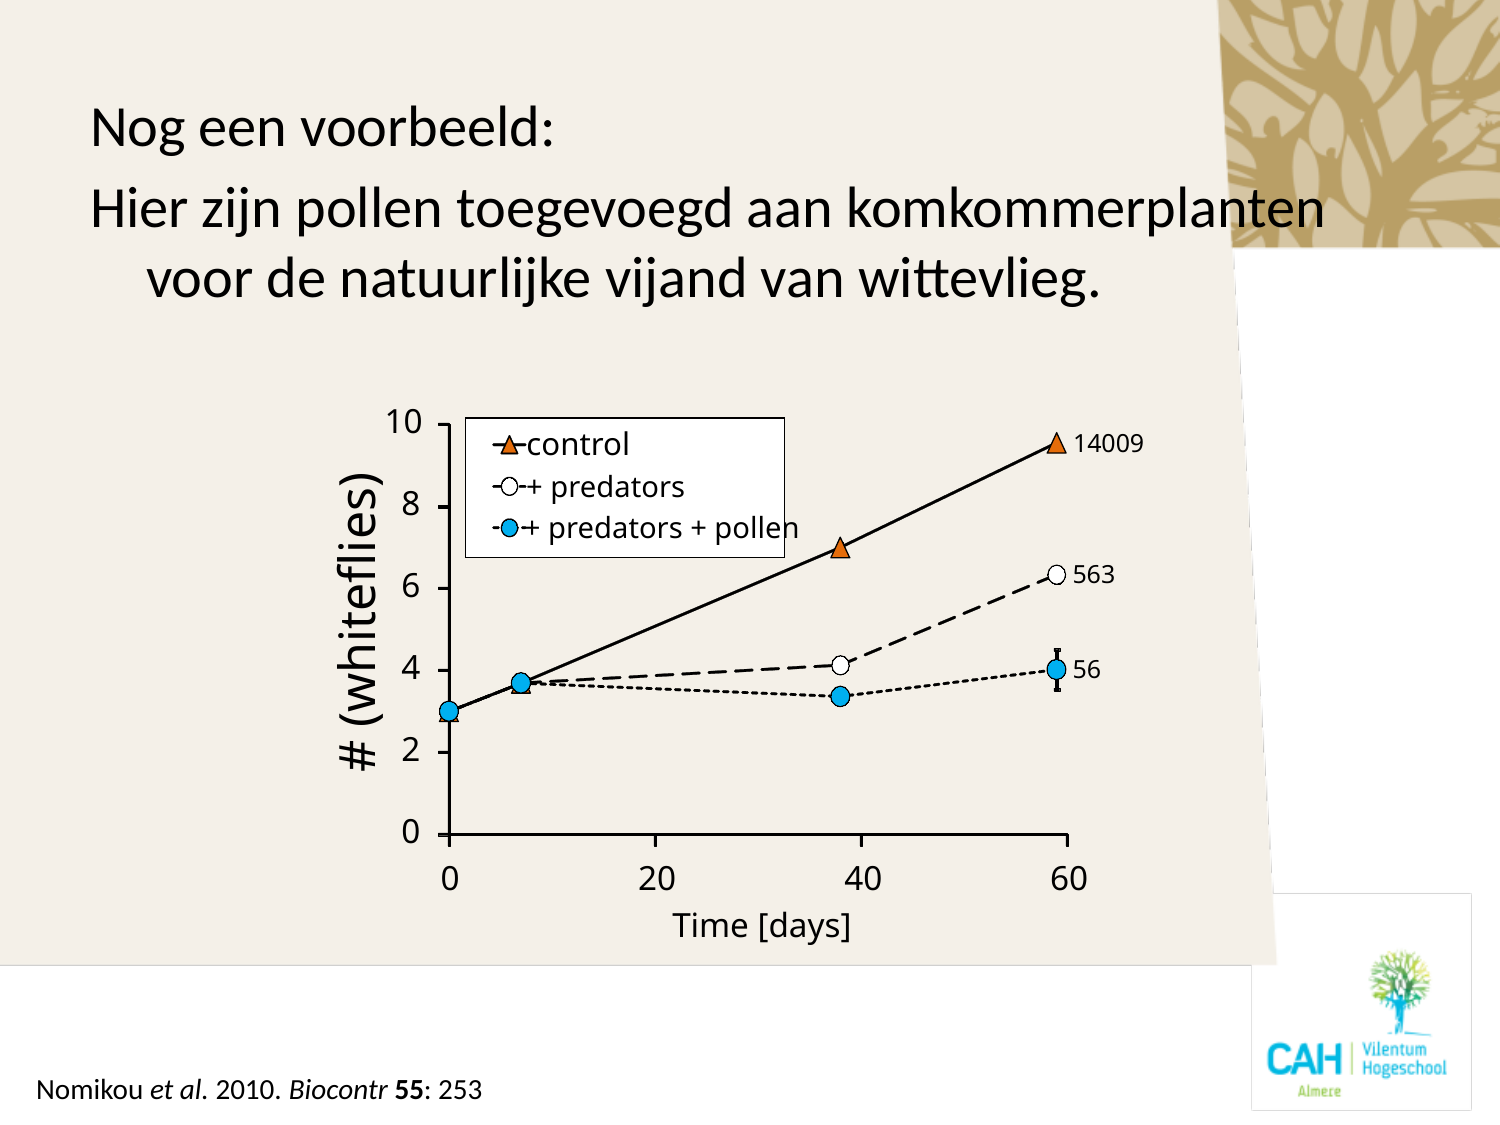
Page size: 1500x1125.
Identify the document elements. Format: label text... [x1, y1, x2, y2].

text_box [1036, 576, 1048, 584]
text_box [760, 667, 780, 671]
text_box 14009 [1058, 420, 1160, 465]
text_box 20 [638, 857, 677, 898]
text_box [1053, 648, 1057, 659]
text_box [653, 834, 657, 846]
text_box [438, 668, 449, 672]
text_box [1065, 834, 1069, 846]
text_box Nomikou et al. 2010. Biocontr 55: 253 [21, 1063, 497, 1113]
text_box [493, 690, 501, 695]
text_box [913, 626, 932, 636]
text_box [888, 636, 907, 646]
text_box 60 [1050, 857, 1089, 898]
text_box 10 [384, 399, 423, 440]
text_box [447, 834, 451, 846]
text_box [484, 694, 492, 699]
text_box 2 [401, 727, 421, 768]
text_box [813, 664, 831, 668]
text_box [438, 750, 449, 754]
text_box [859, 834, 863, 846]
text_box [987, 595, 1006, 605]
list Nog een voorbeeld: Hier zijn pollen toegevoegd aan komkommerplanten voor de natuurlijke vijand van wittevlieg. [75, 80, 1425, 993]
text_box [531, 680, 543, 684]
text_box [831, 655, 850, 675]
text_box [734, 668, 754, 673]
text_box [937, 616, 956, 626]
text_box [933, 682, 941, 687]
text_box [863, 647, 882, 657]
text_box 56 [1057, 646, 1117, 692]
text_box [1047, 565, 1057, 585]
text_box [707, 670, 728, 674]
text_box Time [days] [672, 904, 852, 945]
text_box [1047, 659, 1057, 680]
text_box 6 [401, 563, 421, 604]
text_box [628, 674, 648, 679]
picture [0, 0, 1500, 1125]
text_box [654, 673, 675, 677]
text_box [602, 676, 622, 680]
text_box [511, 672, 531, 694]
text_box [681, 671, 701, 676]
text_box # (whiteflies) [325, 472, 386, 773]
text_box [830, 686, 850, 707]
text_box [885, 688, 893, 693]
text_box [830, 537, 850, 558]
text_box [447, 722, 451, 833]
text_box [1047, 432, 1058, 454]
text_box 8 [401, 481, 421, 522]
text_box 0 [440, 857, 460, 898]
text_box [1053, 680, 1057, 691]
text_box [787, 665, 807, 670]
text_box [438, 422, 449, 426]
text_box [438, 586, 449, 590]
text_box 563 [1057, 551, 1131, 596]
text_box [447, 424, 451, 701]
text_box [438, 832, 449, 836]
text_box [575, 677, 595, 682]
text_box [844, 444, 1051, 547]
text_box 40 [844, 857, 883, 898]
text_box [502, 687, 510, 692]
text_box 0 [401, 809, 421, 850]
text_box [990, 675, 998, 680]
text_box [475, 697, 483, 703]
text_box [1038, 669, 1046, 674]
text_box [962, 605, 981, 615]
text_box [549, 679, 569, 683]
text_box 4 [401, 645, 421, 686]
text_box [530, 548, 834, 681]
text_box [1011, 585, 1030, 595]
text_box [849, 657, 858, 663]
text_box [465, 417, 794, 558]
text_box [439, 700, 459, 722]
